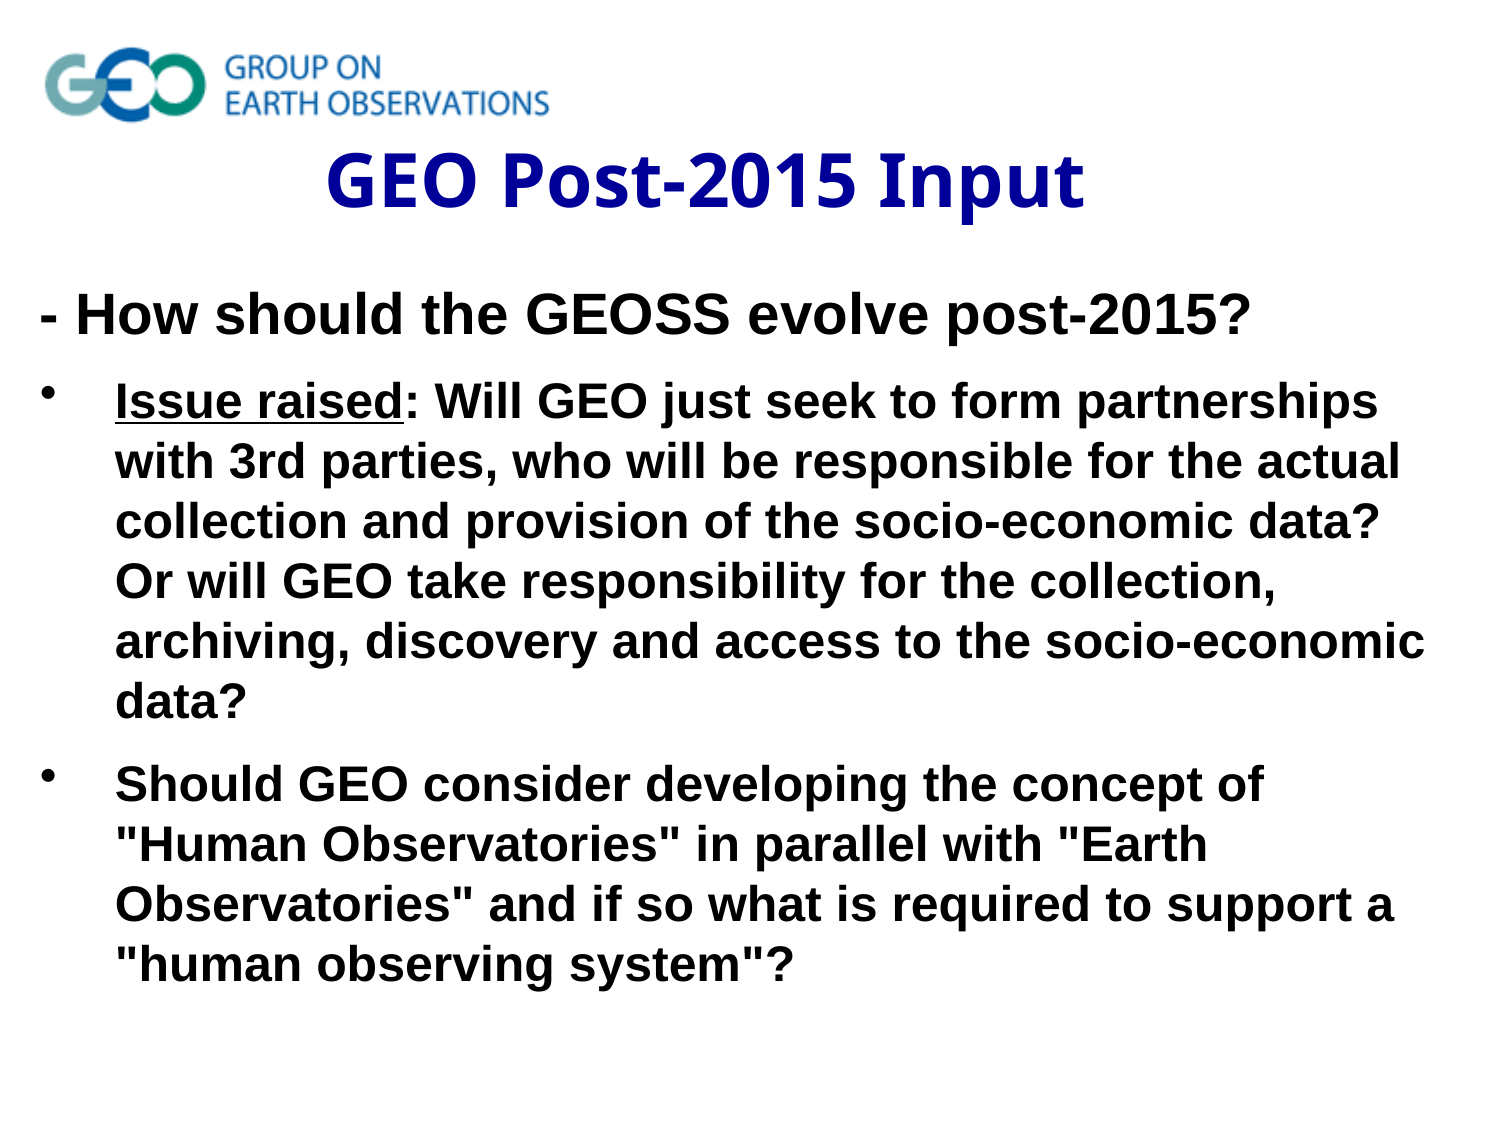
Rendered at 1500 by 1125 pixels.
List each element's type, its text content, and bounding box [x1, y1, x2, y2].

list - How should the GEOSS evolve post-2015? Issue raised: Will GEO just seek to form partnerships with 3rd parties, who will be responsible for the actual collection and provision of the socio-economic data? Or will GEO take responsibility for the collection, archiving, discovery and access to the socio-economic data? Should GEO consider developing the concept of "Human Observatories" in parallel with "Earth Observatories" and if so what is required to support a "human observing system"? [24, 268, 1477, 1052]
text_box GEO Post-2015 Input [29, 90, 1403, 266]
picture [37, 37, 563, 90]
